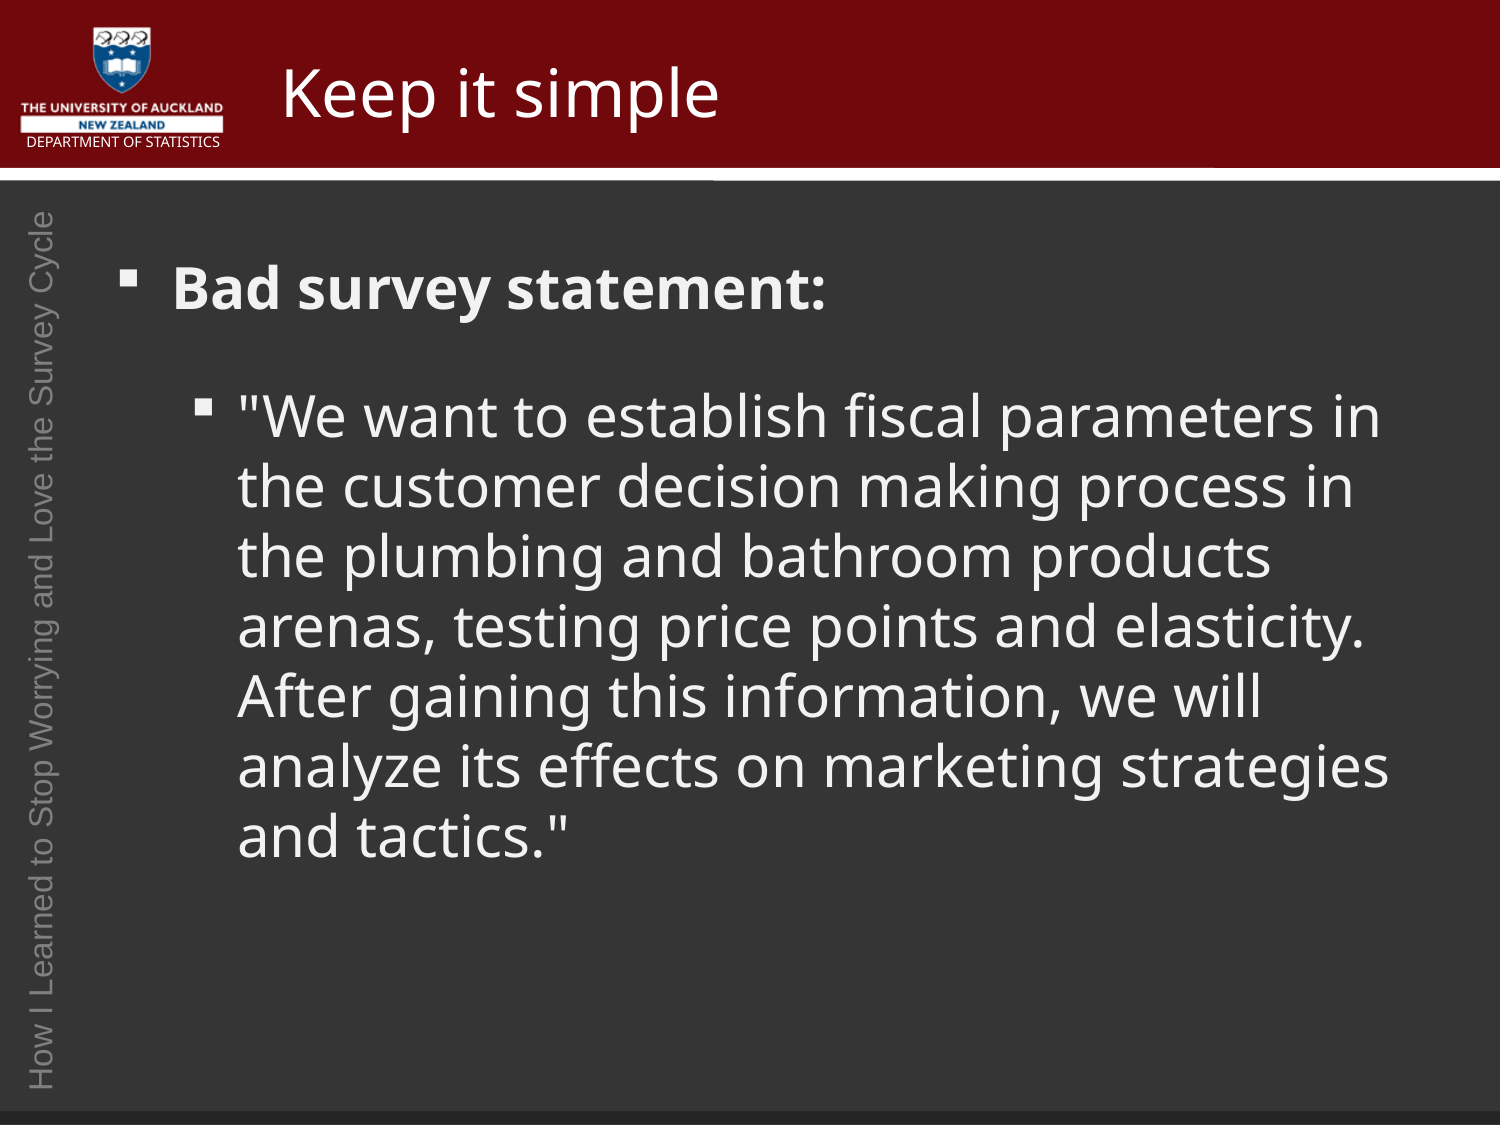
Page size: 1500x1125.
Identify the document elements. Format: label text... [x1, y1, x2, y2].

picture [17, 18, 227, 139]
list Bad survey statement: "We want to establish fiscal parameters in the customer decision making process in the plumbing and bathroom products arenas, testing price points and elasticity. After gaining this information, we will analyze its effects on marketing strategies and tactics." [100, 243, 1460, 1064]
title Keep it simple [265, 20, 1500, 162]
